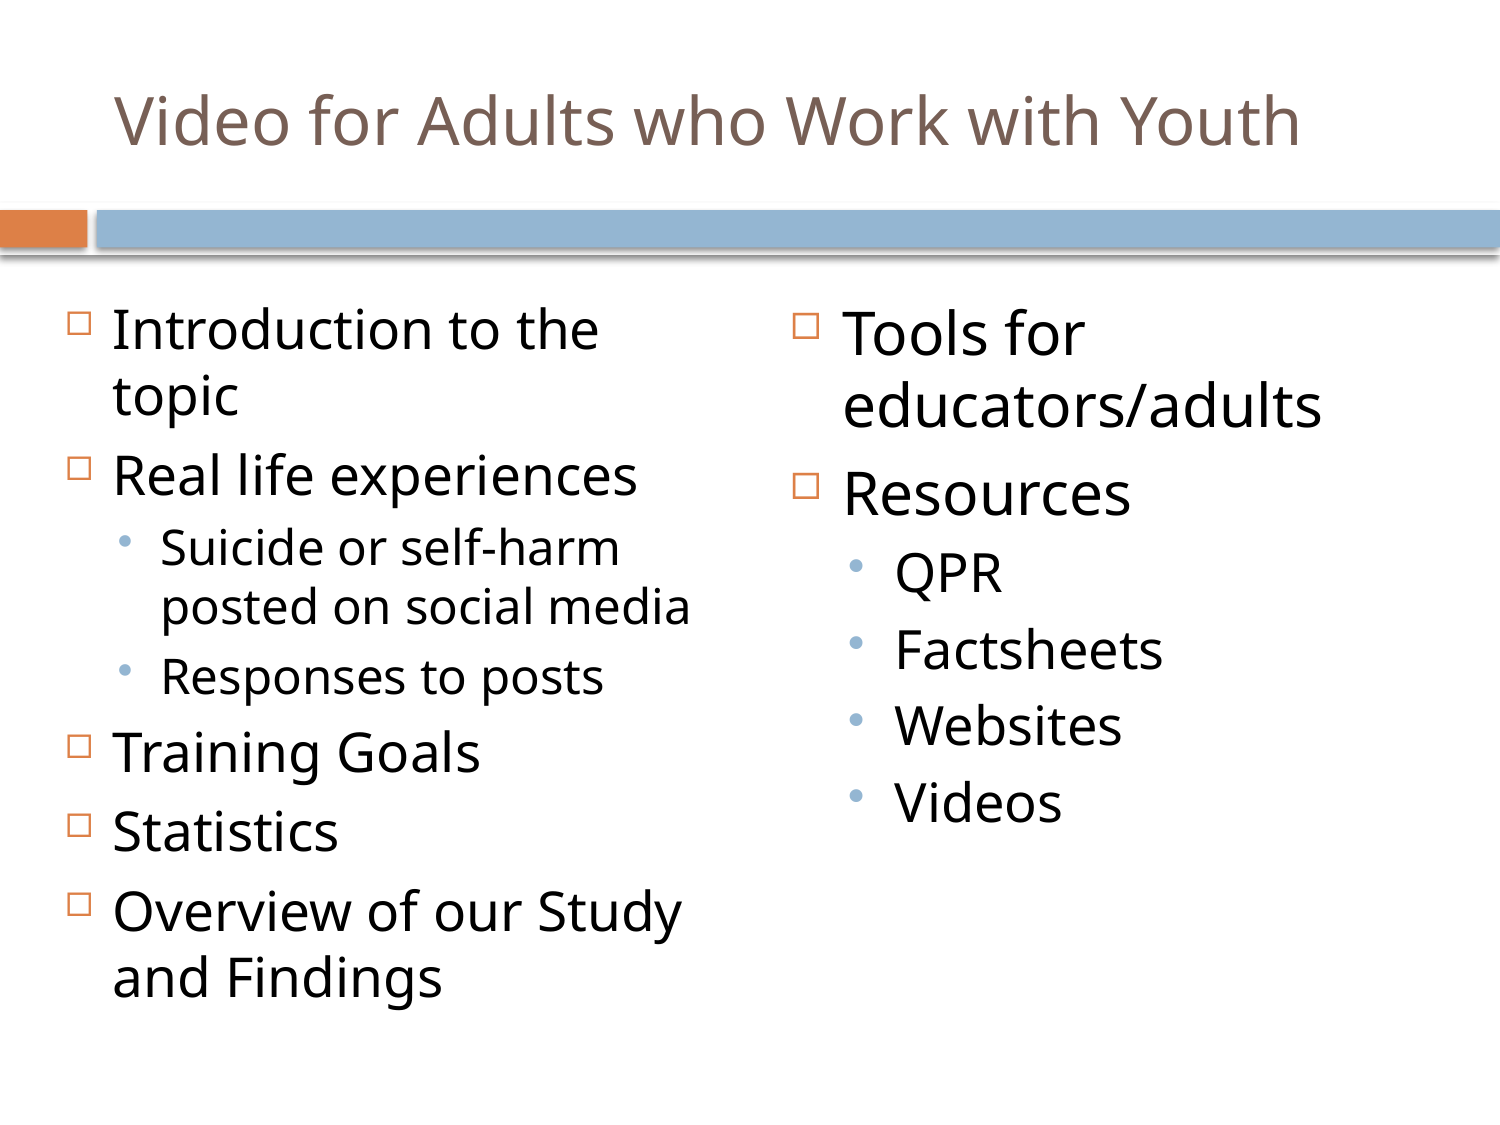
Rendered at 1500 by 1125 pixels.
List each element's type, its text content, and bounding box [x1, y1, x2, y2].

title Video for Adults who Work with Youth [99, 37, 1438, 200]
list Tools for educators/adults Resources QPR Factsheets Websites Videos [774, 287, 1438, 1056]
list Introduction to the topic Real life experiences Suicide or self-harm posted on social media Responses to posts Training Goals Statistics Overview of our Study and Findings [50, 287, 713, 1056]
